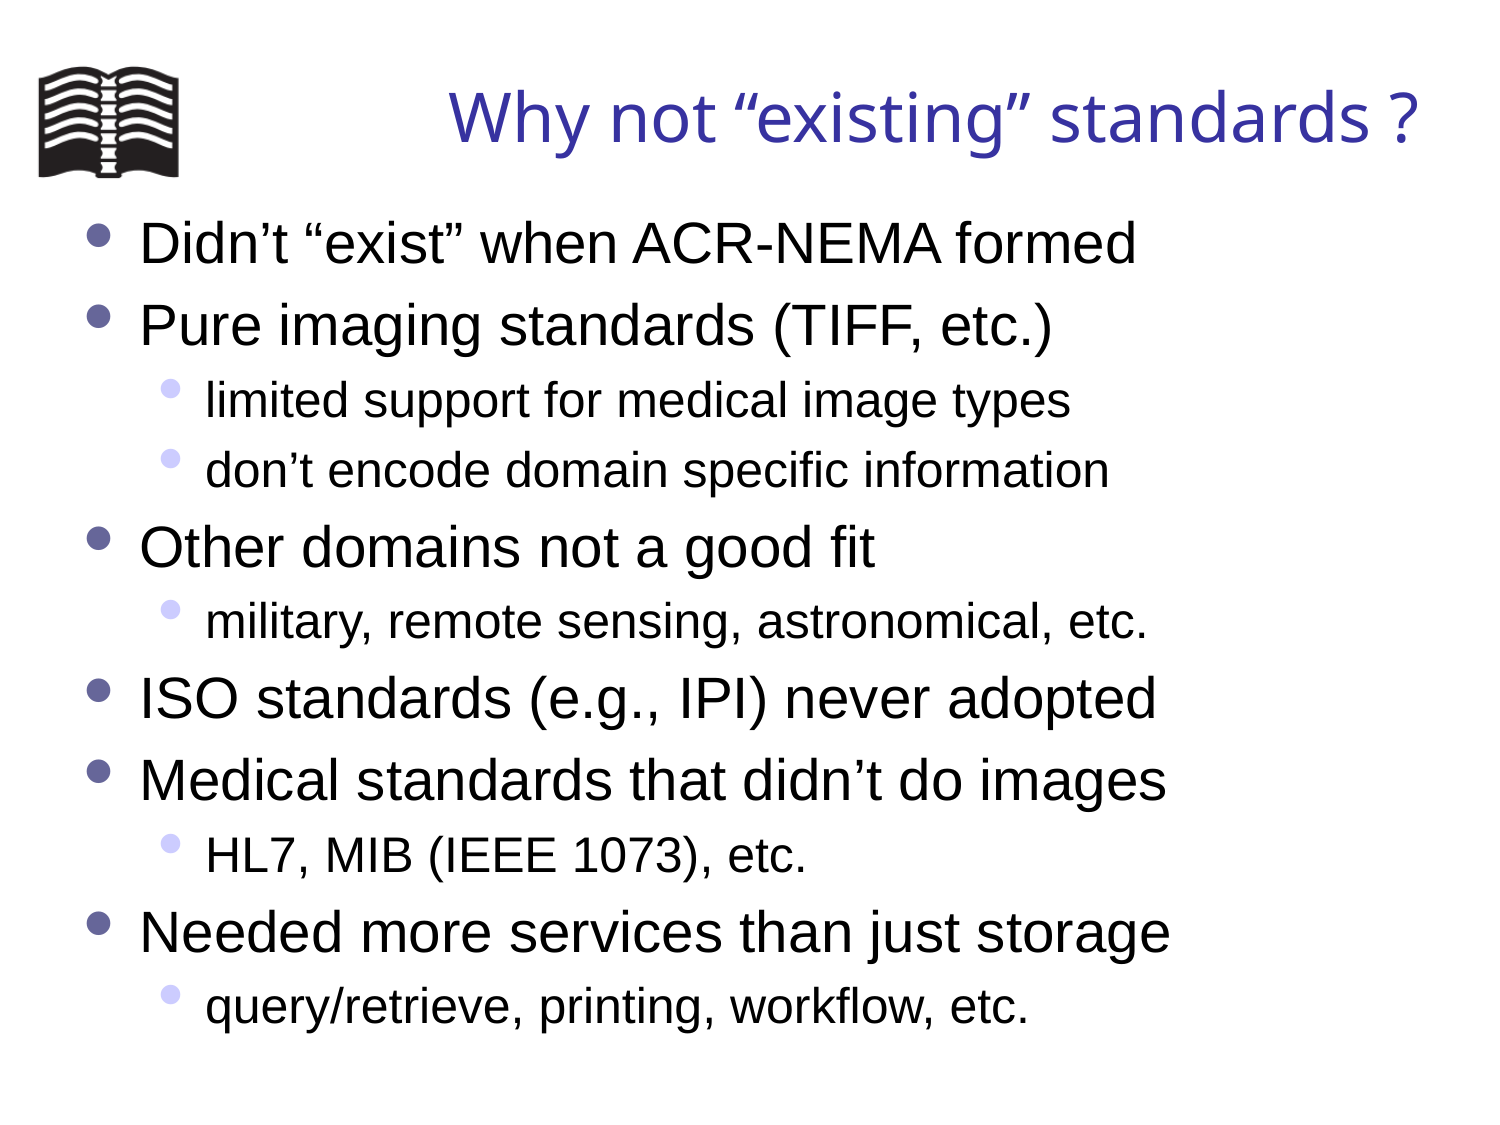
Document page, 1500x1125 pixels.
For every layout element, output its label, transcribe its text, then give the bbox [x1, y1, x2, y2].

list Didn’t “exist” when ACR-NEMA formed Pure imaging standards (TIFF, etc.) limited support for medical image types don’t encode domain specific information Other domains not a good fit military, remote sensing, astronomical, etc. ISO standards (e.g., IPI) never adopted Medical standards that didn’t do images HL7, MIB (IEEE 1073), etc. Needed more services than just storage query/retrieve, printing, workflow, etc. [68, 198, 1435, 1071]
title Why not “existing” standards ? [243, 48, 1435, 164]
